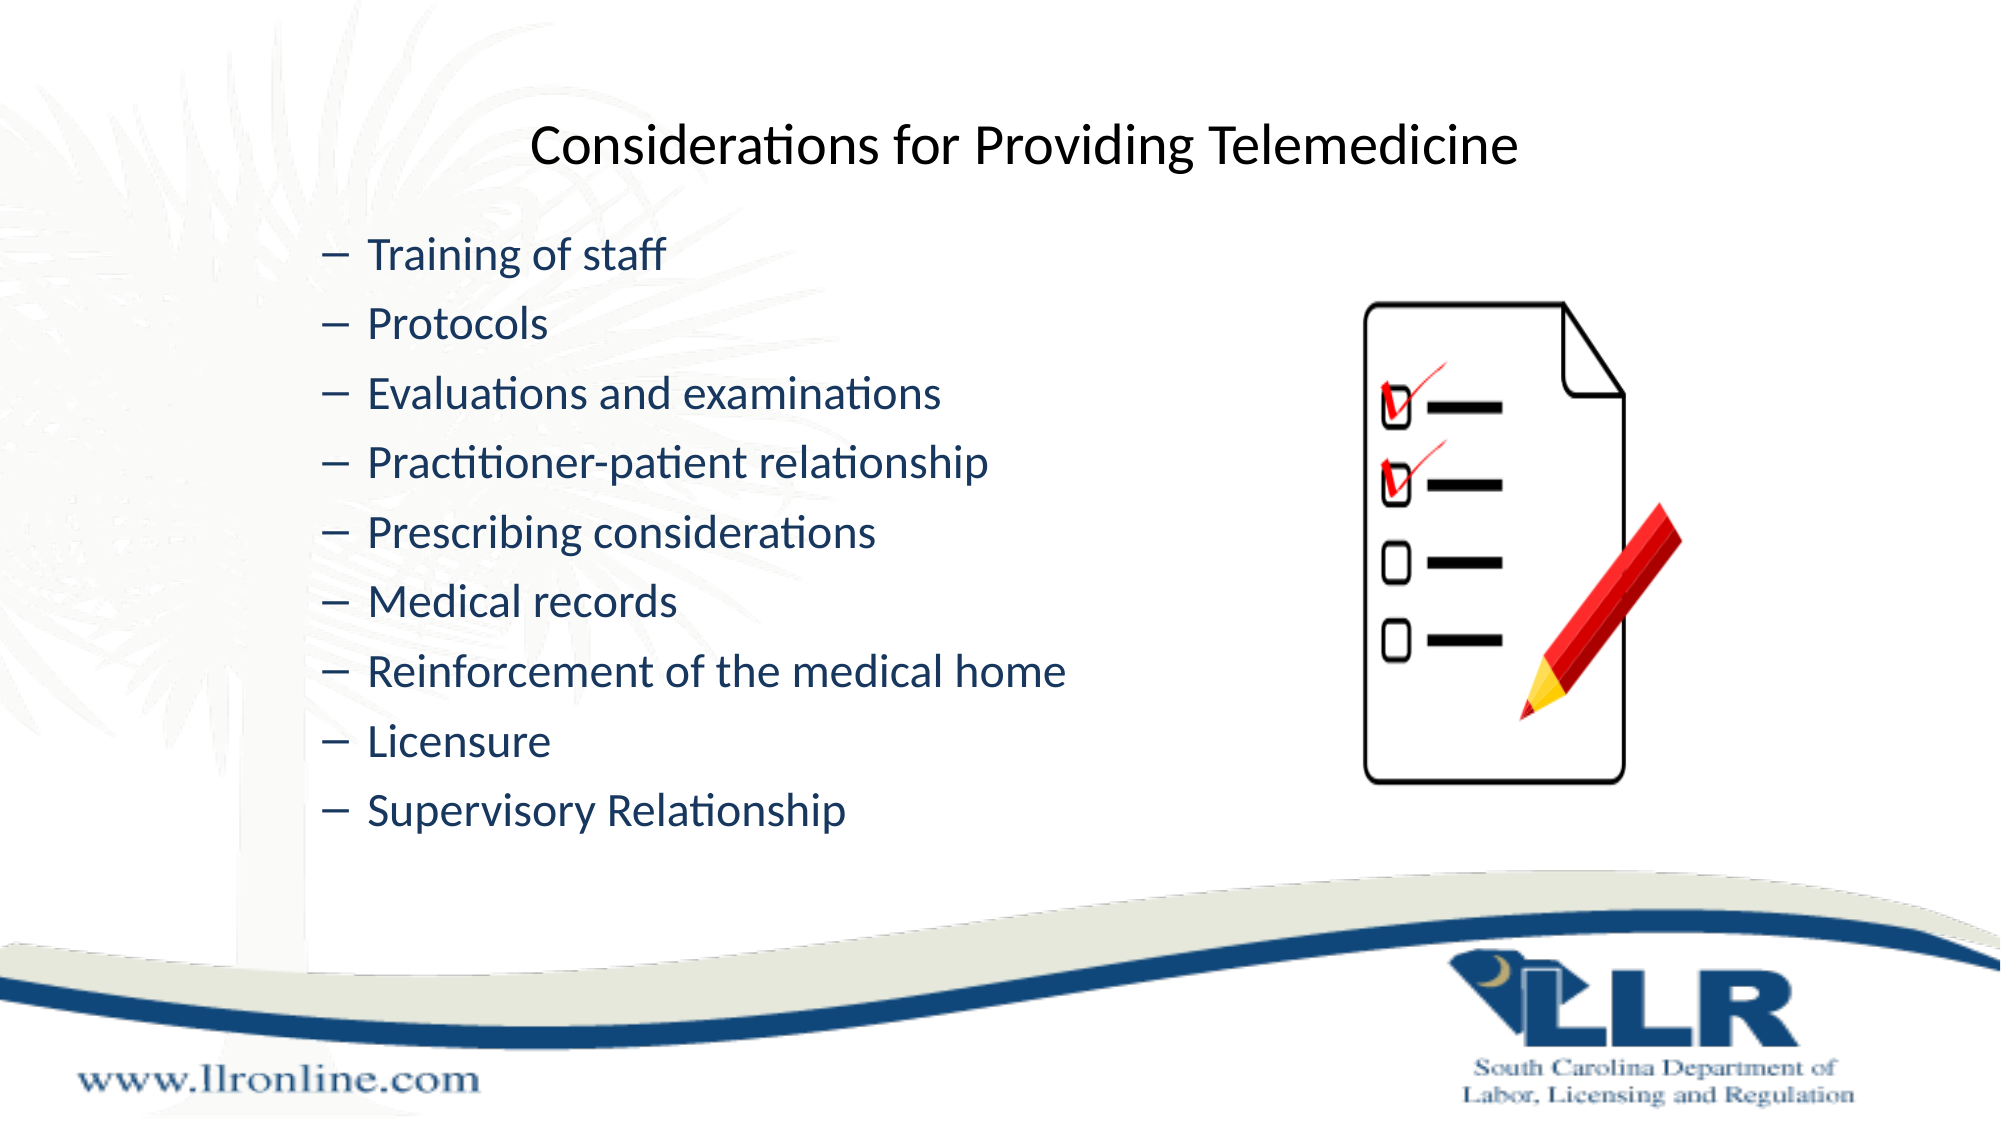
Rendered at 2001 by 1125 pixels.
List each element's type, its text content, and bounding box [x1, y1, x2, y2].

title Considerations for Providing Telemedicine [350, 68, 1700, 214]
picture [0, 0, 2001, 1125]
list Training of staff Protocols Evaluations and examinations Practitioner-patient relationship Prescribing considerations Medical records Reinforcement of the medical home Licensure Supervisory Relationship [235, 214, 1775, 847]
